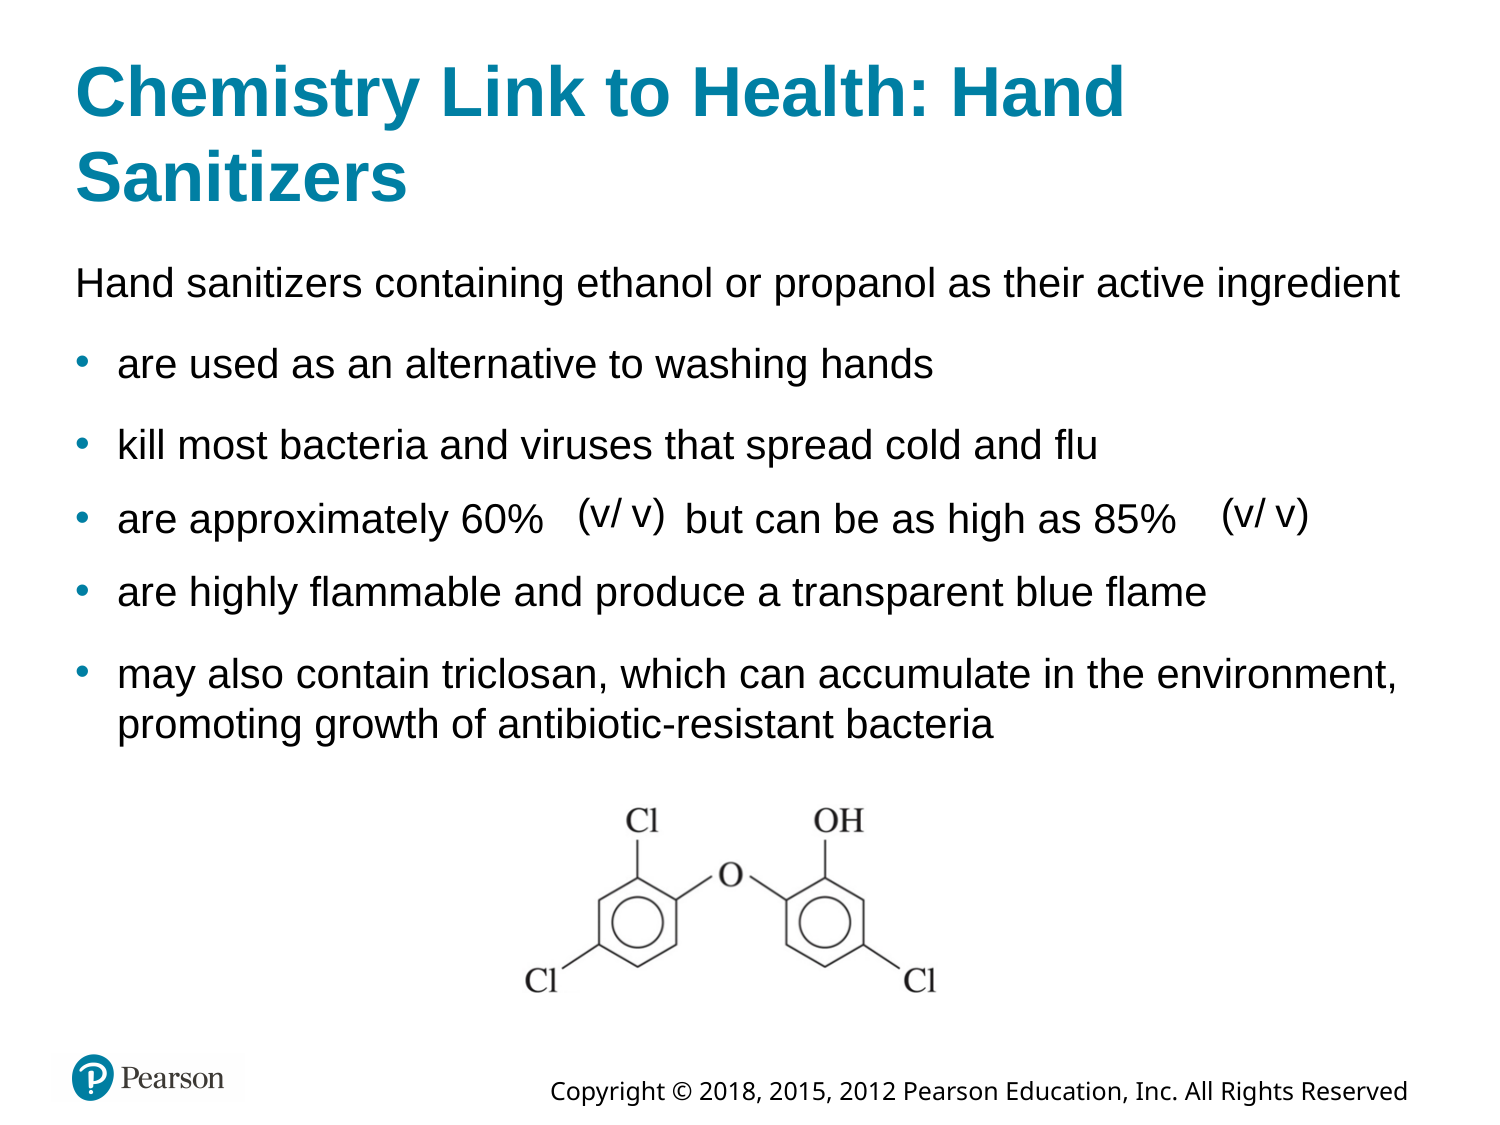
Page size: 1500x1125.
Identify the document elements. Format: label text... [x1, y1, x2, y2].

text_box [1216, 490, 1315, 545]
list but can be as high as 85% [684, 492, 1194, 548]
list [522, 804, 940, 993]
picture [51, 1053, 245, 1102]
list are approximately 60% [75, 492, 565, 548]
list Hand sanitizers containing ethanol or propanol as their active ingredient are used as an alternative to washing hands kill most bacteria and viruses that spread cold and flu [75, 255, 1425, 475]
title Chemistry Link to Health: Hand Sanitizers [75, 35, 1425, 216]
list are highly flammable and produce a transparent blue flame may also contain triclosan, which can accumulate in the environment, promoting growth of antibiotic-resistant bacteria [75, 565, 1426, 757]
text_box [572, 490, 671, 545]
